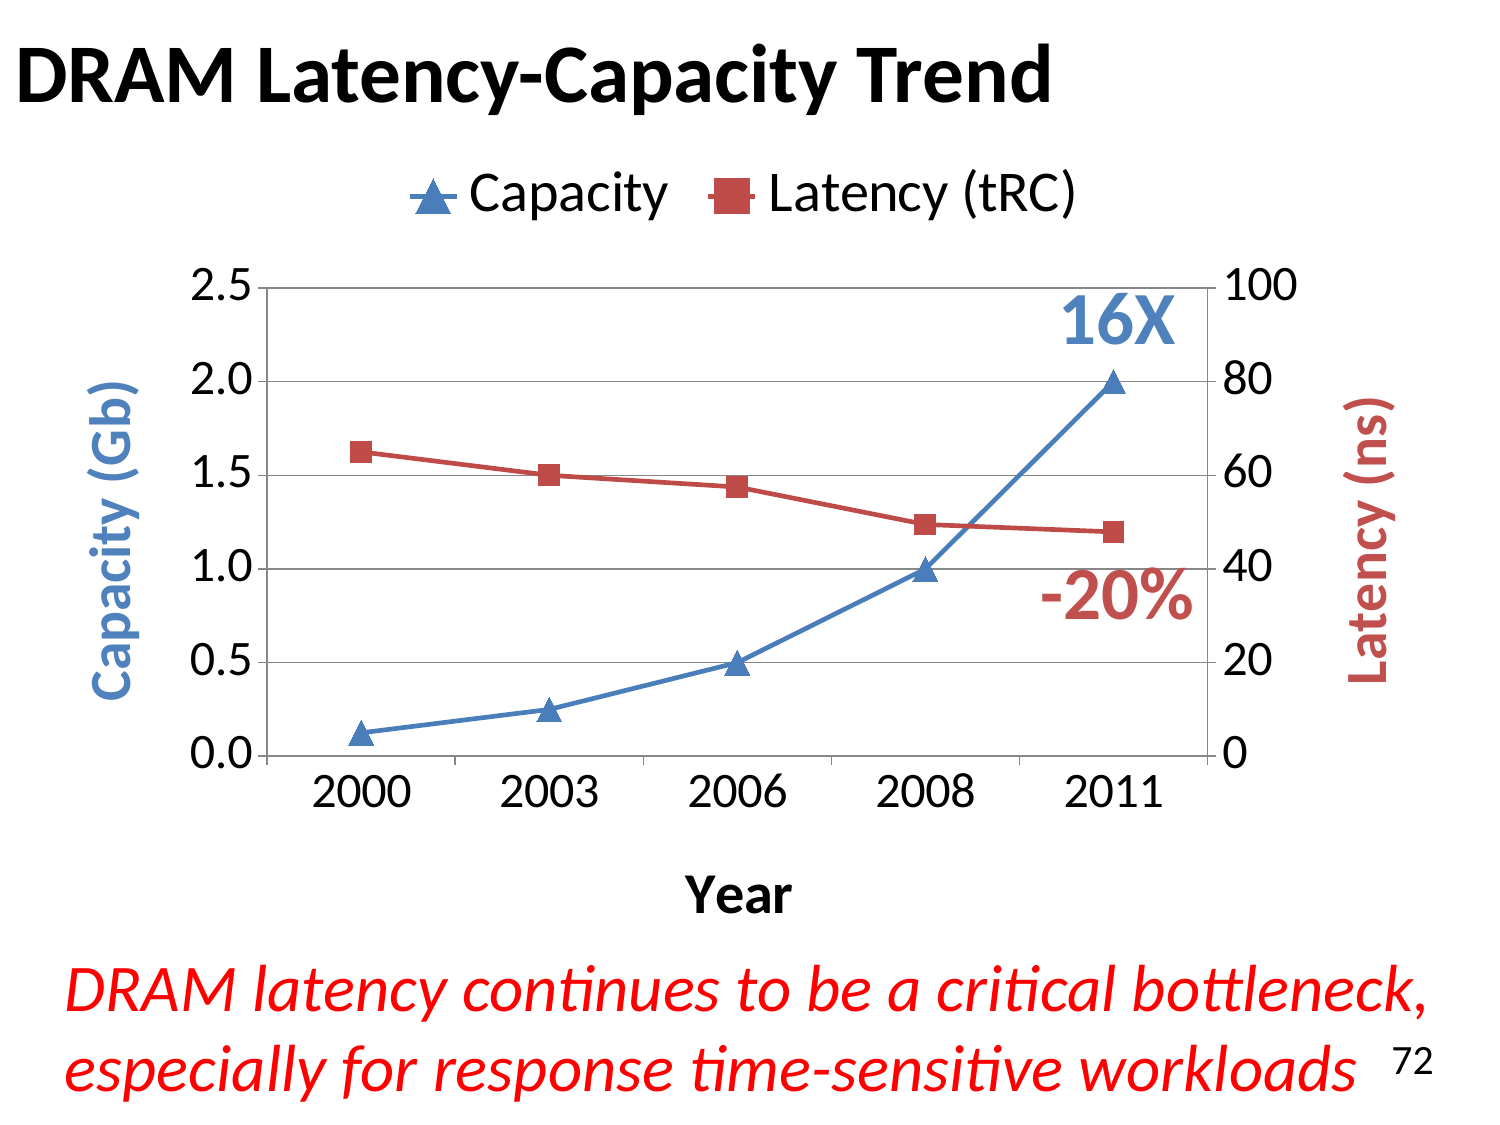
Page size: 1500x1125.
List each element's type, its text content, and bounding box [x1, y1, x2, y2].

text_box DRAM latency continues to be a critical bottleneck, especially for response time-sensitive workloads [50, 937, 1450, 1113]
text_box DRAM Latency-Capacity Trend [0, 0, 1500, 138]
chart [49, 145, 1438, 946]
